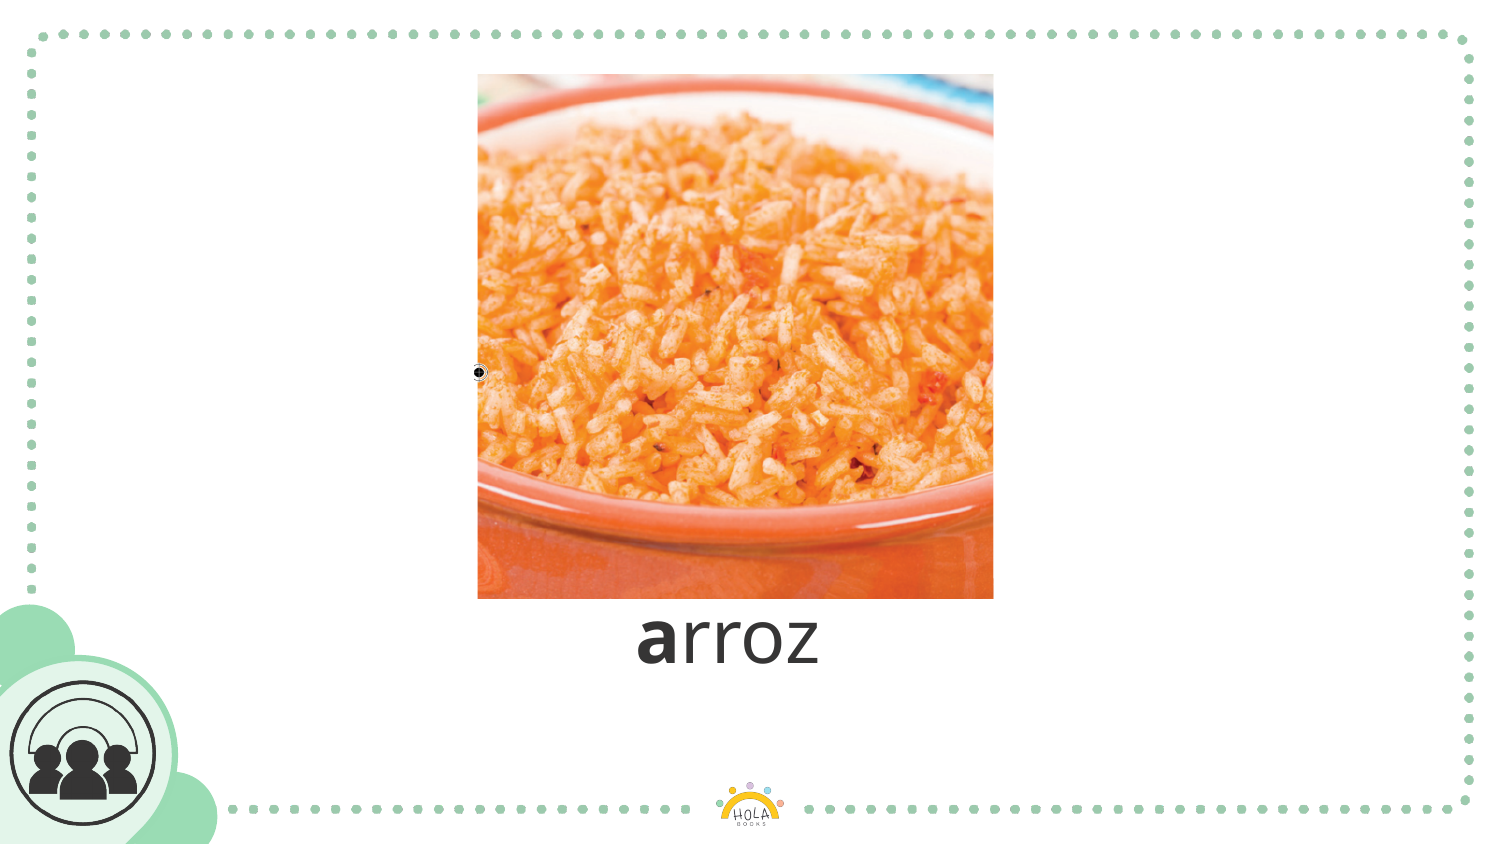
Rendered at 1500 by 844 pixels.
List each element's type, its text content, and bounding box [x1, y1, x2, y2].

text_box arroz [290, 573, 1166, 705]
picture [0, 0, 1500, 844]
